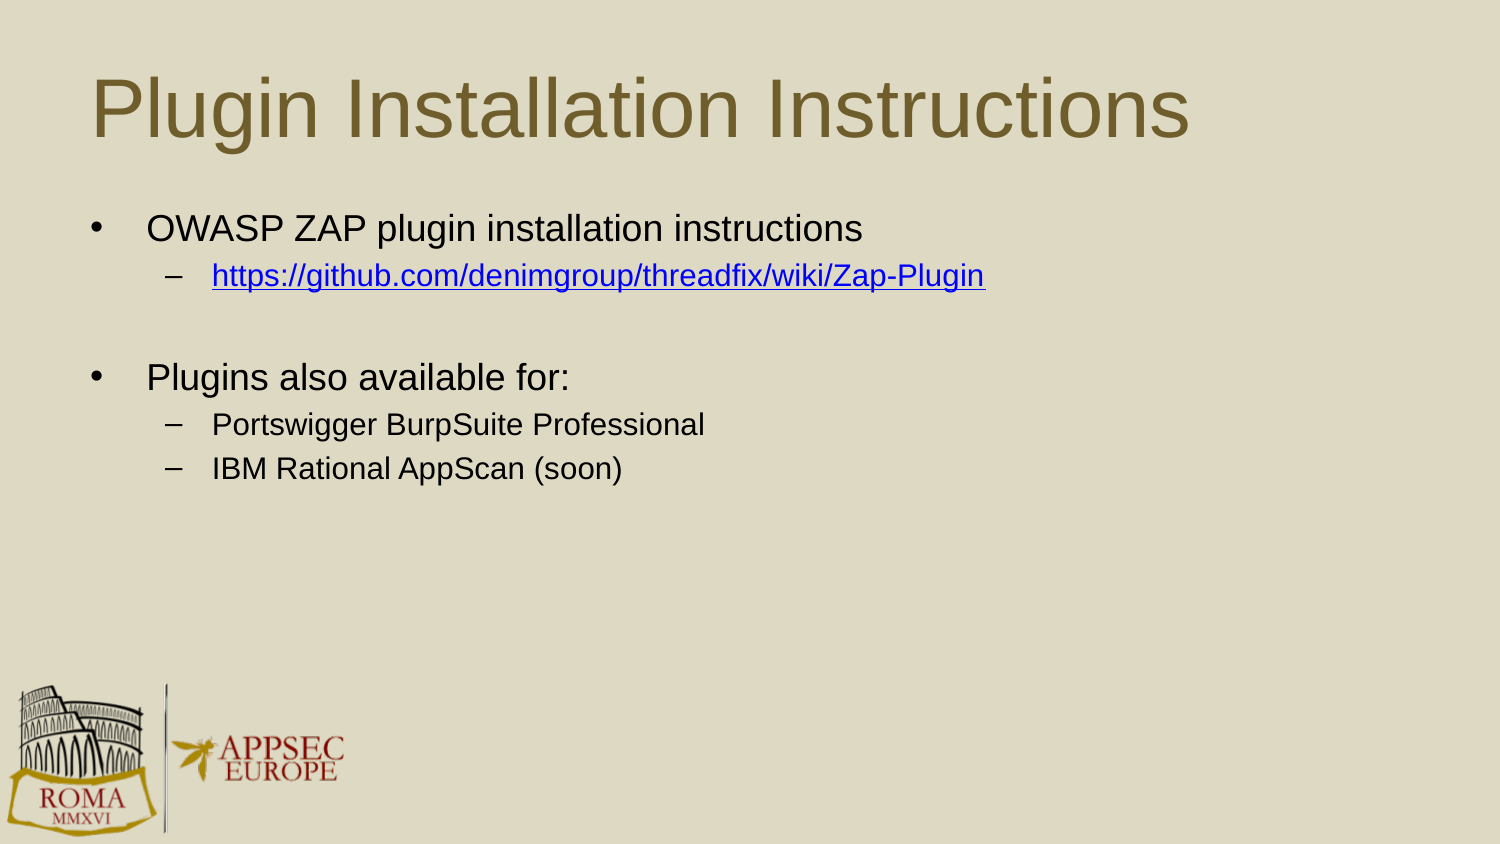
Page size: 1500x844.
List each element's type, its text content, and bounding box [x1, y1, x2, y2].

picture [0, 621, 370, 844]
list OWASP ZAP plugin installation instructions https://github.com/denimgroup/threadfix/wiki/Zap-Plugin Plugins also available for: Portswigger BurpSuite Professional IBM Rational AppScan (soon) [75, 196, 1425, 705]
title Plugin Installation Instructions [75, 33, 1425, 175]
